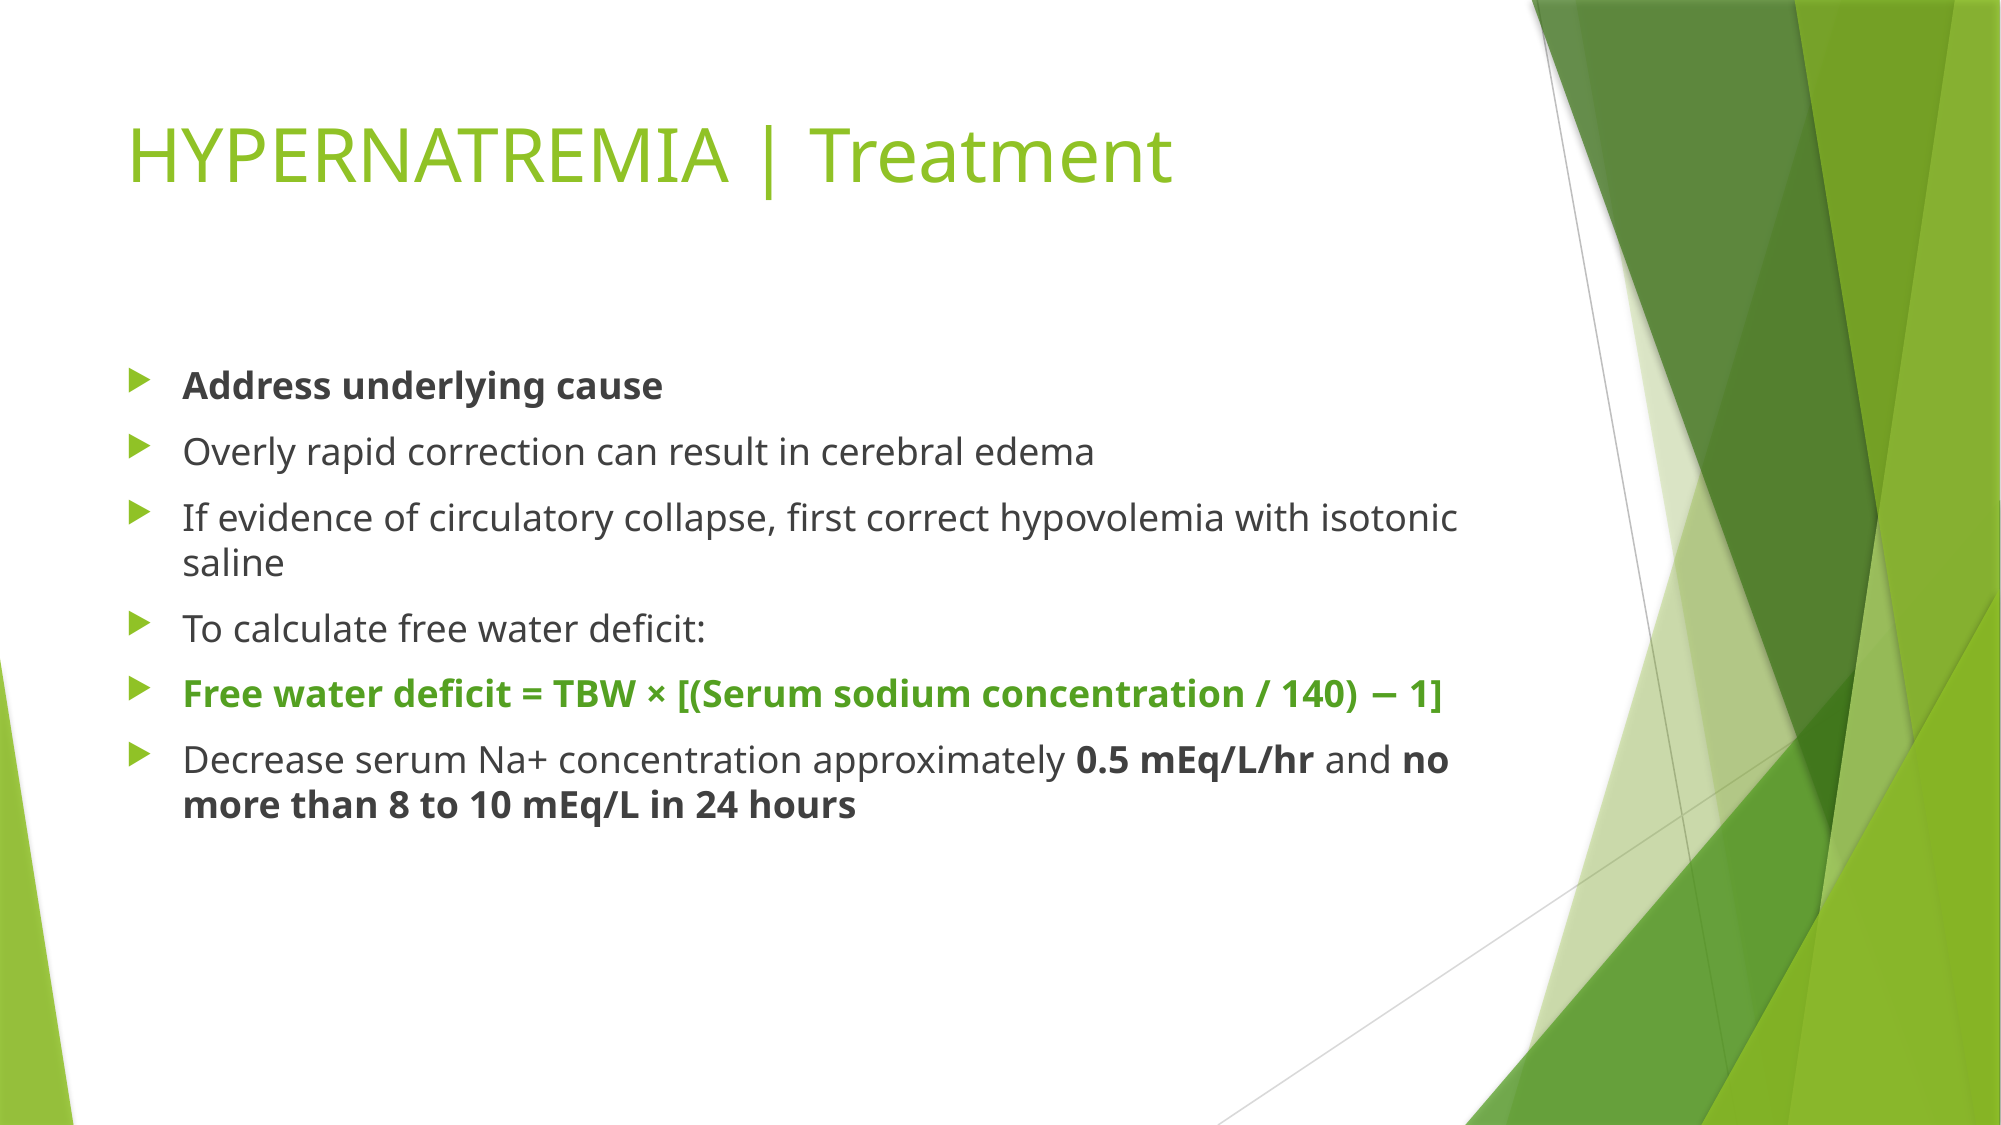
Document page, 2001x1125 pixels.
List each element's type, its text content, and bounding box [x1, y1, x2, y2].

list Address underlying cause Overly rapid correction can result in cerebral edema If evidence of circulatory collapse, first correct hypovolemia with isotonic saline To calculate free water deficit: Free water deficit = TBW × [(Serum sodium concentration / 140) − 1] Decrease serum Na+ concentration approximately 0.5 mEq/L/hr and no more than 8 to 10 mEq/L in 24 hours [111, 354, 1522, 992]
title HYPERNATREMIA | Treatment [111, 99, 1522, 317]
